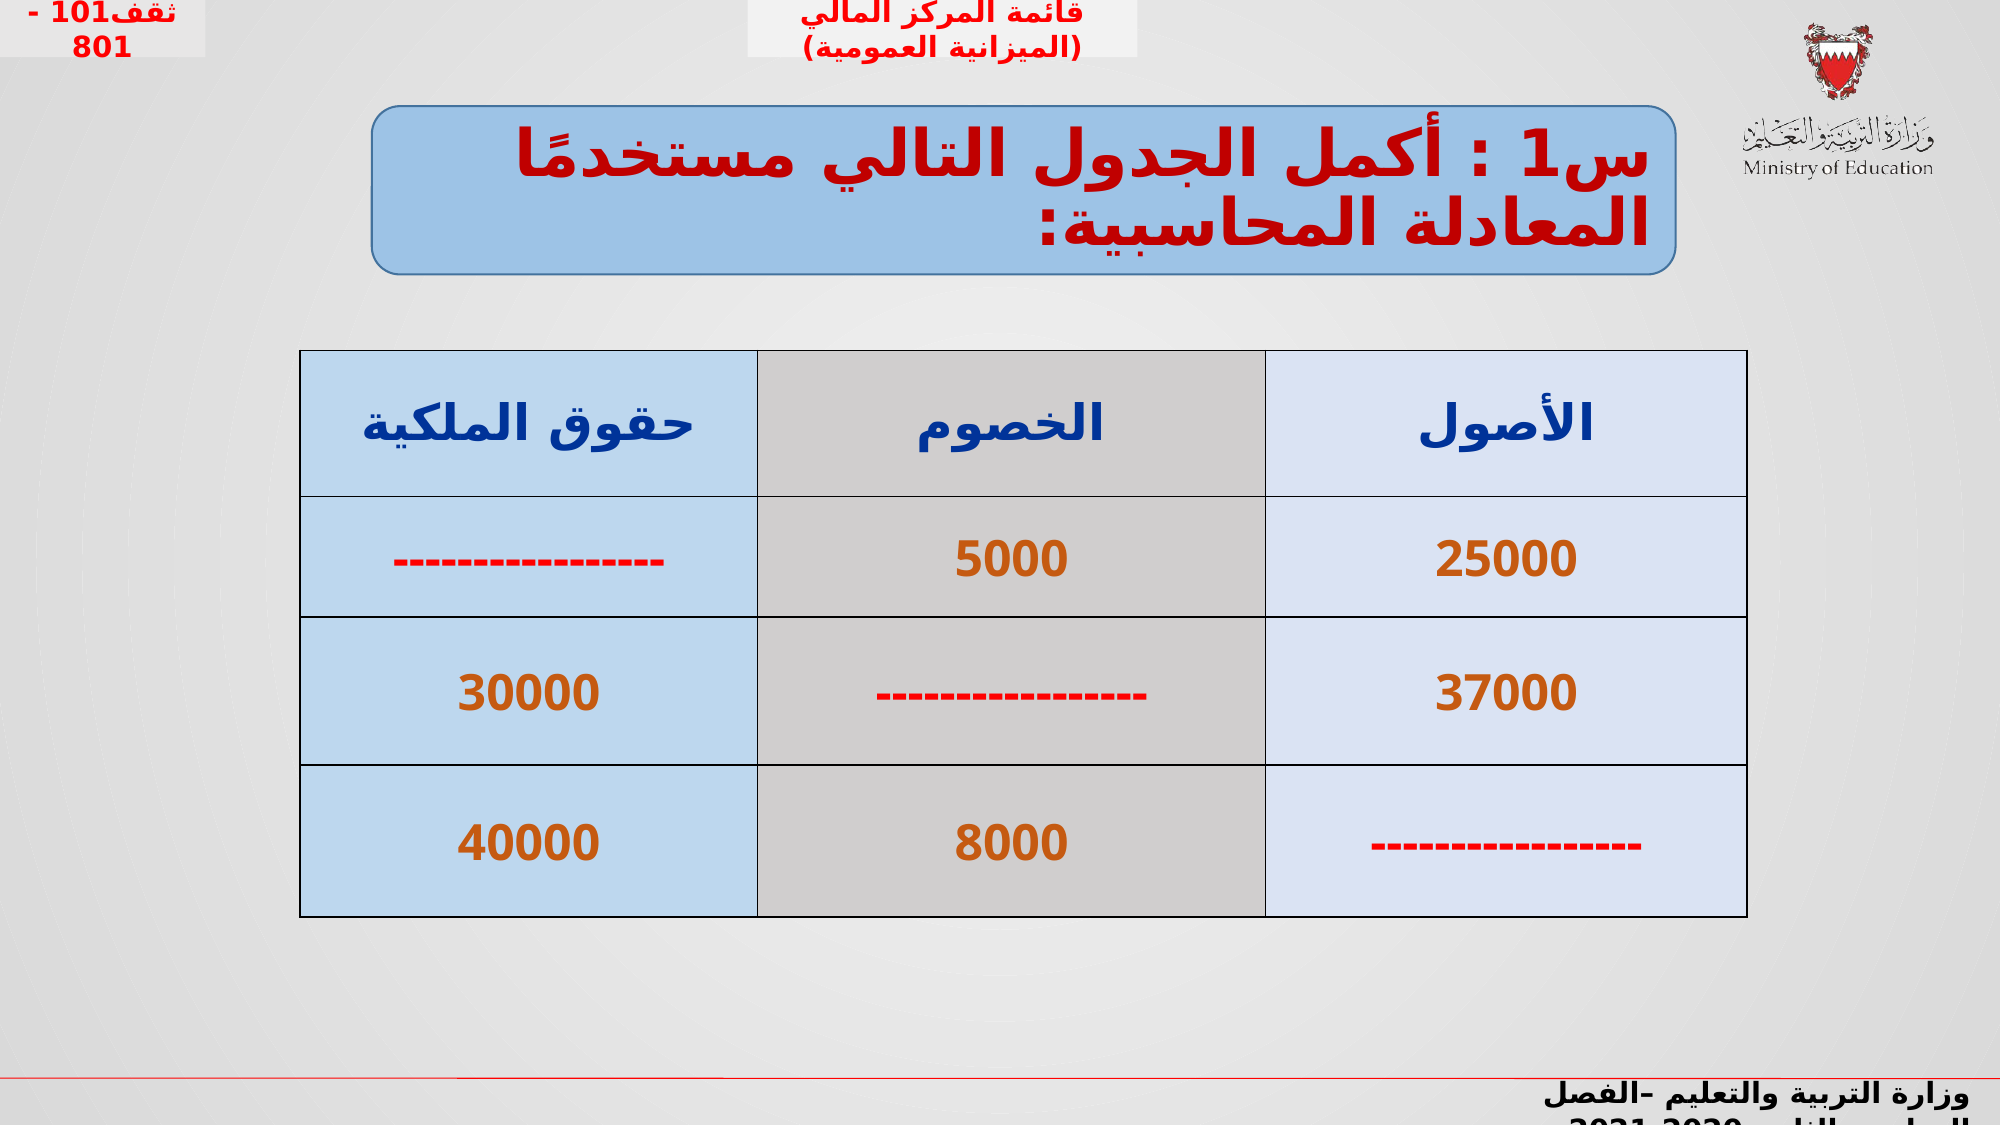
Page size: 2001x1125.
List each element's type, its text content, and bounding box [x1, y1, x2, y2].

table_header الخصوم [758, 351, 1265, 496]
text_box وزارة التربية والتعليم –الفصل الدراسي الثاني 2020-2021م [1424, 1079, 1986, 1125]
table_cell 5000 [758, 497, 1265, 616]
text_box قائمة المركز المالي (الميزانية العمومية) [747, 0, 1138, 58]
table_cell ----------------- [758, 618, 1265, 764]
picture [1705, 0, 1976, 208]
text_box ثقف101 - 801 [0, 0, 206, 58]
table_cell 37000 [1266, 618, 1746, 764]
text_box س1 : أكمل الجدول التالي مستخدمًا المعادلة المحاسبية: [370, 105, 1677, 276]
table_cell 8000 [758, 766, 1265, 916]
table_cell ----------------- [1266, 766, 1746, 916]
table_cell 30000 [301, 618, 757, 764]
table_cell 25000 [1266, 497, 1746, 616]
table_cell ----------------- [301, 497, 757, 616]
table_header الأصول [1266, 351, 1746, 496]
table_cell 40000 [301, 766, 757, 916]
table_header حقوق الملكية [301, 351, 757, 496]
